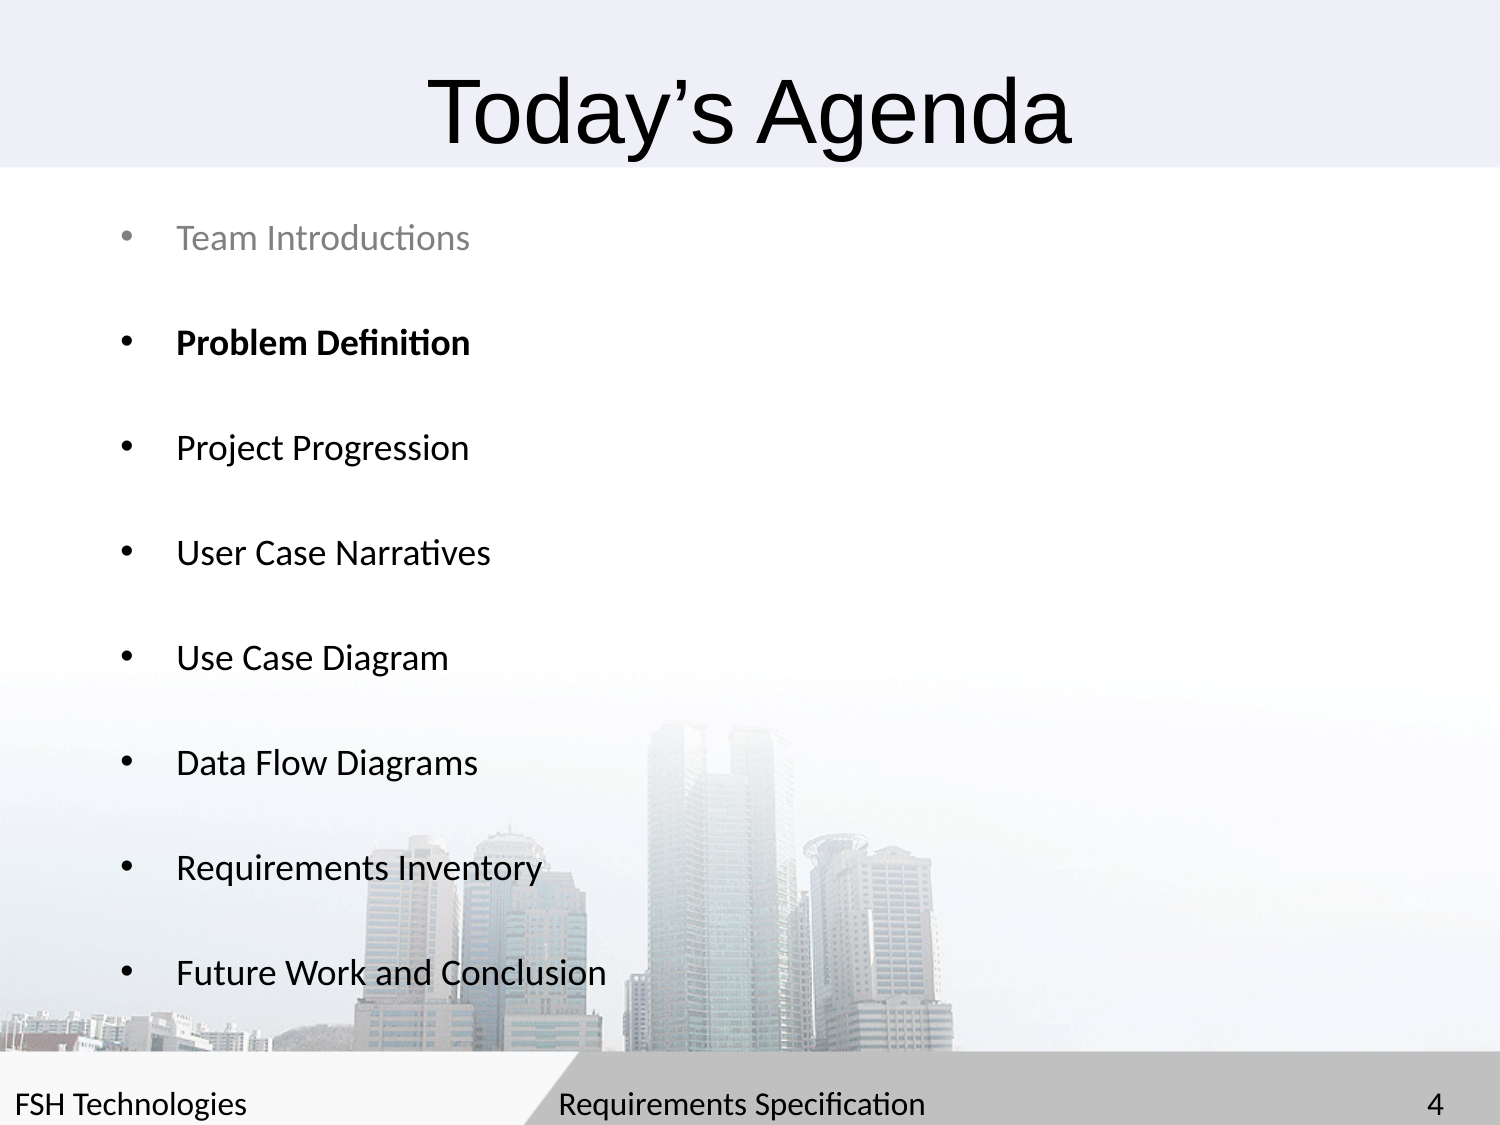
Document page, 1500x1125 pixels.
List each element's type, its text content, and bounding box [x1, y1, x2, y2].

list Team Introductions Problem Definition Project Progression User Case Narratives Use Case Diagram Data Flow Diagrams Requirements Inventory Future Work and Conclusion [105, 205, 1407, 1013]
title Today’s Agenda [75, 35, 1425, 178]
picture [0, 0, 1500, 1125]
